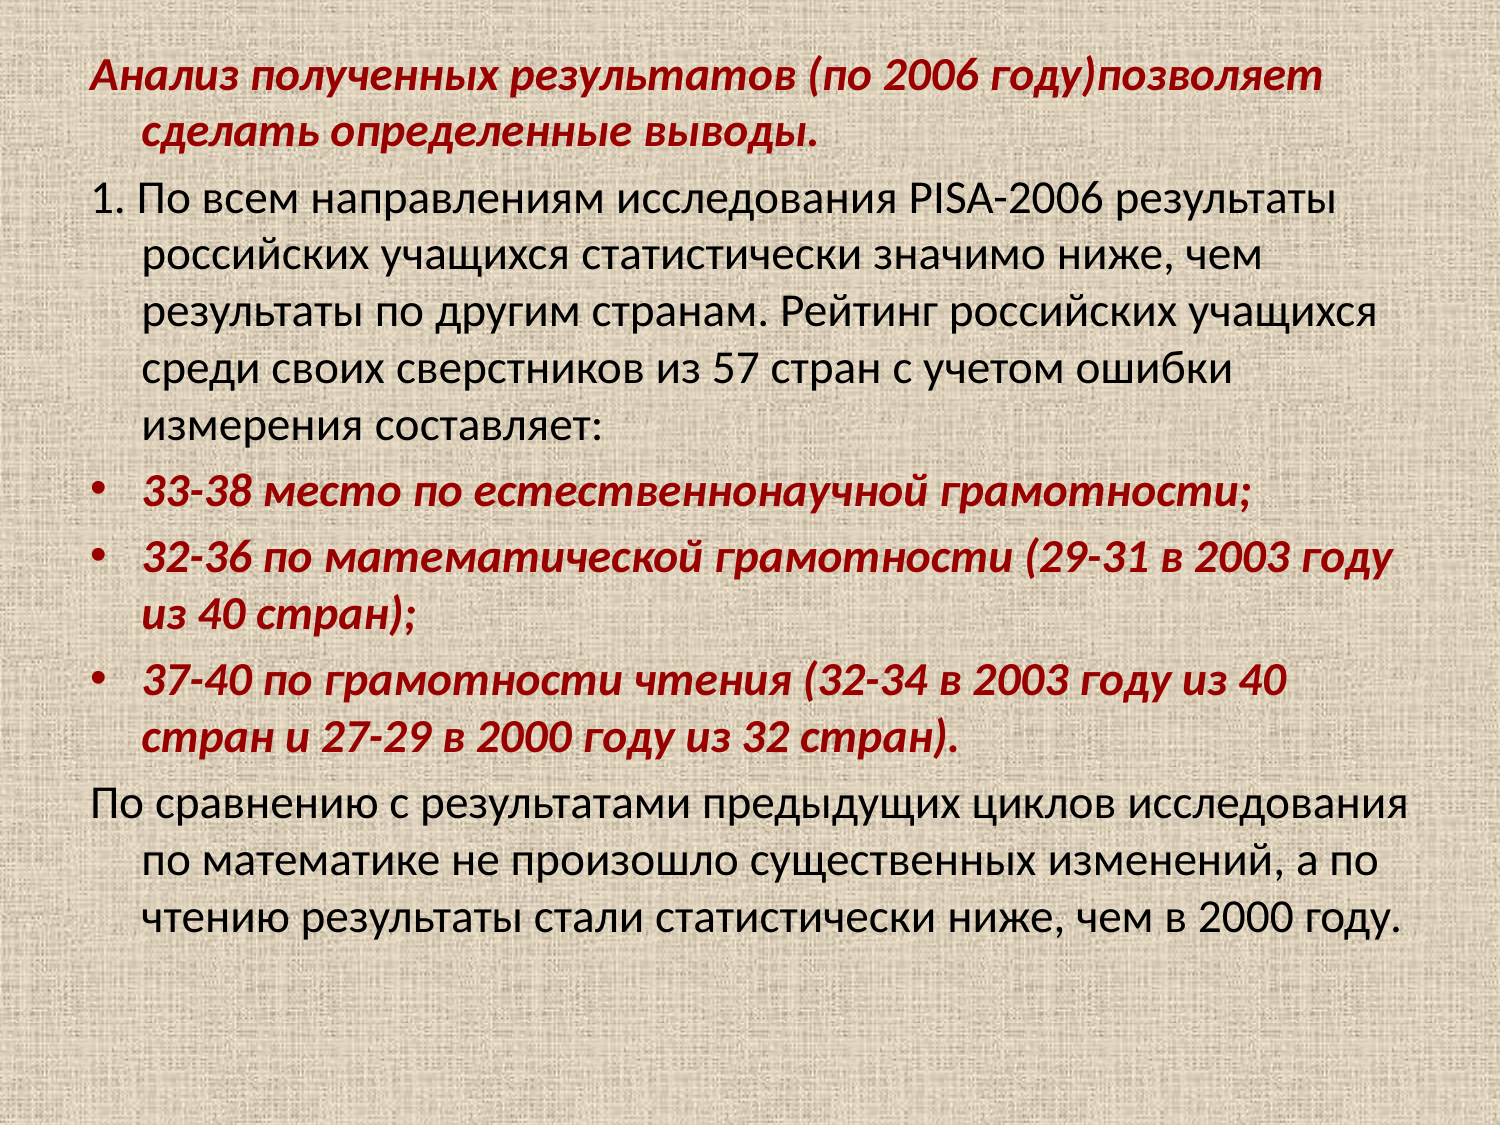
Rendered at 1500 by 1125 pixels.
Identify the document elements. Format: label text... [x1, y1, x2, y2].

list Анализ полученных результатов (по 2006 году)позволяет сделать определенные выводы. 1. По всем направлениям исследования PISA-2006 результаты российских учащихся статистически значимо ниже, чем результаты по другим странам. Рейтинг российских учащихся среди своих сверстников из 57 стран с учетом ошибки измерения составляет: 33-38 место по естественнонаучной грамотности; 32-36 по математической грамотности (29-31 в 2003 году из 40 стран); 37-40 по грамотности чтения (32-34 в 2003 году из 40 стран и 27-29 в 2000 году из 32 стран). По сравнению с результатами предыдущих циклов исследования по математике не произошло существенных изменений, а по чтению результаты стали статистически ниже, чем в 2000 году. [75, 35, 1425, 1005]
picture [0, 0, 1500, 1125]
